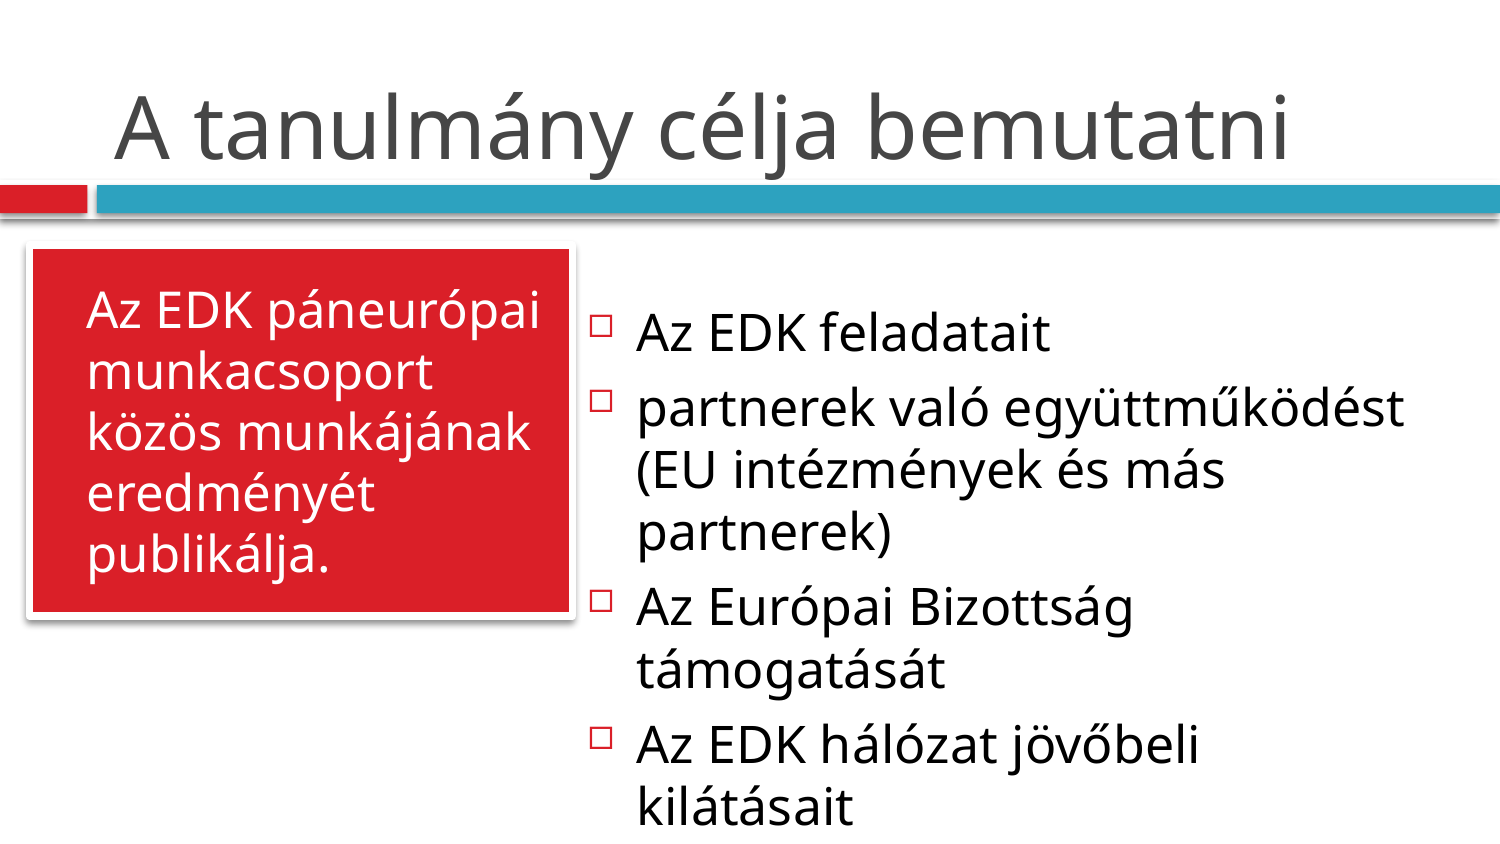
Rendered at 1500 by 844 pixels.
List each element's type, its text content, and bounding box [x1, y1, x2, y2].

list Az EDK feladatait partnerek való együttműködést (EU intézmények és más partnerek) Az Európai Bizottság támogatását Az EDK hálózat jövőbeli kilátásait [572, 291, 1433, 844]
title A tanulmány célja bemutatni [99, 19, 1438, 185]
list Az EDK páneurópai munkacsoport közös munkájának eredményét publikálja. [26, 241, 576, 620]
